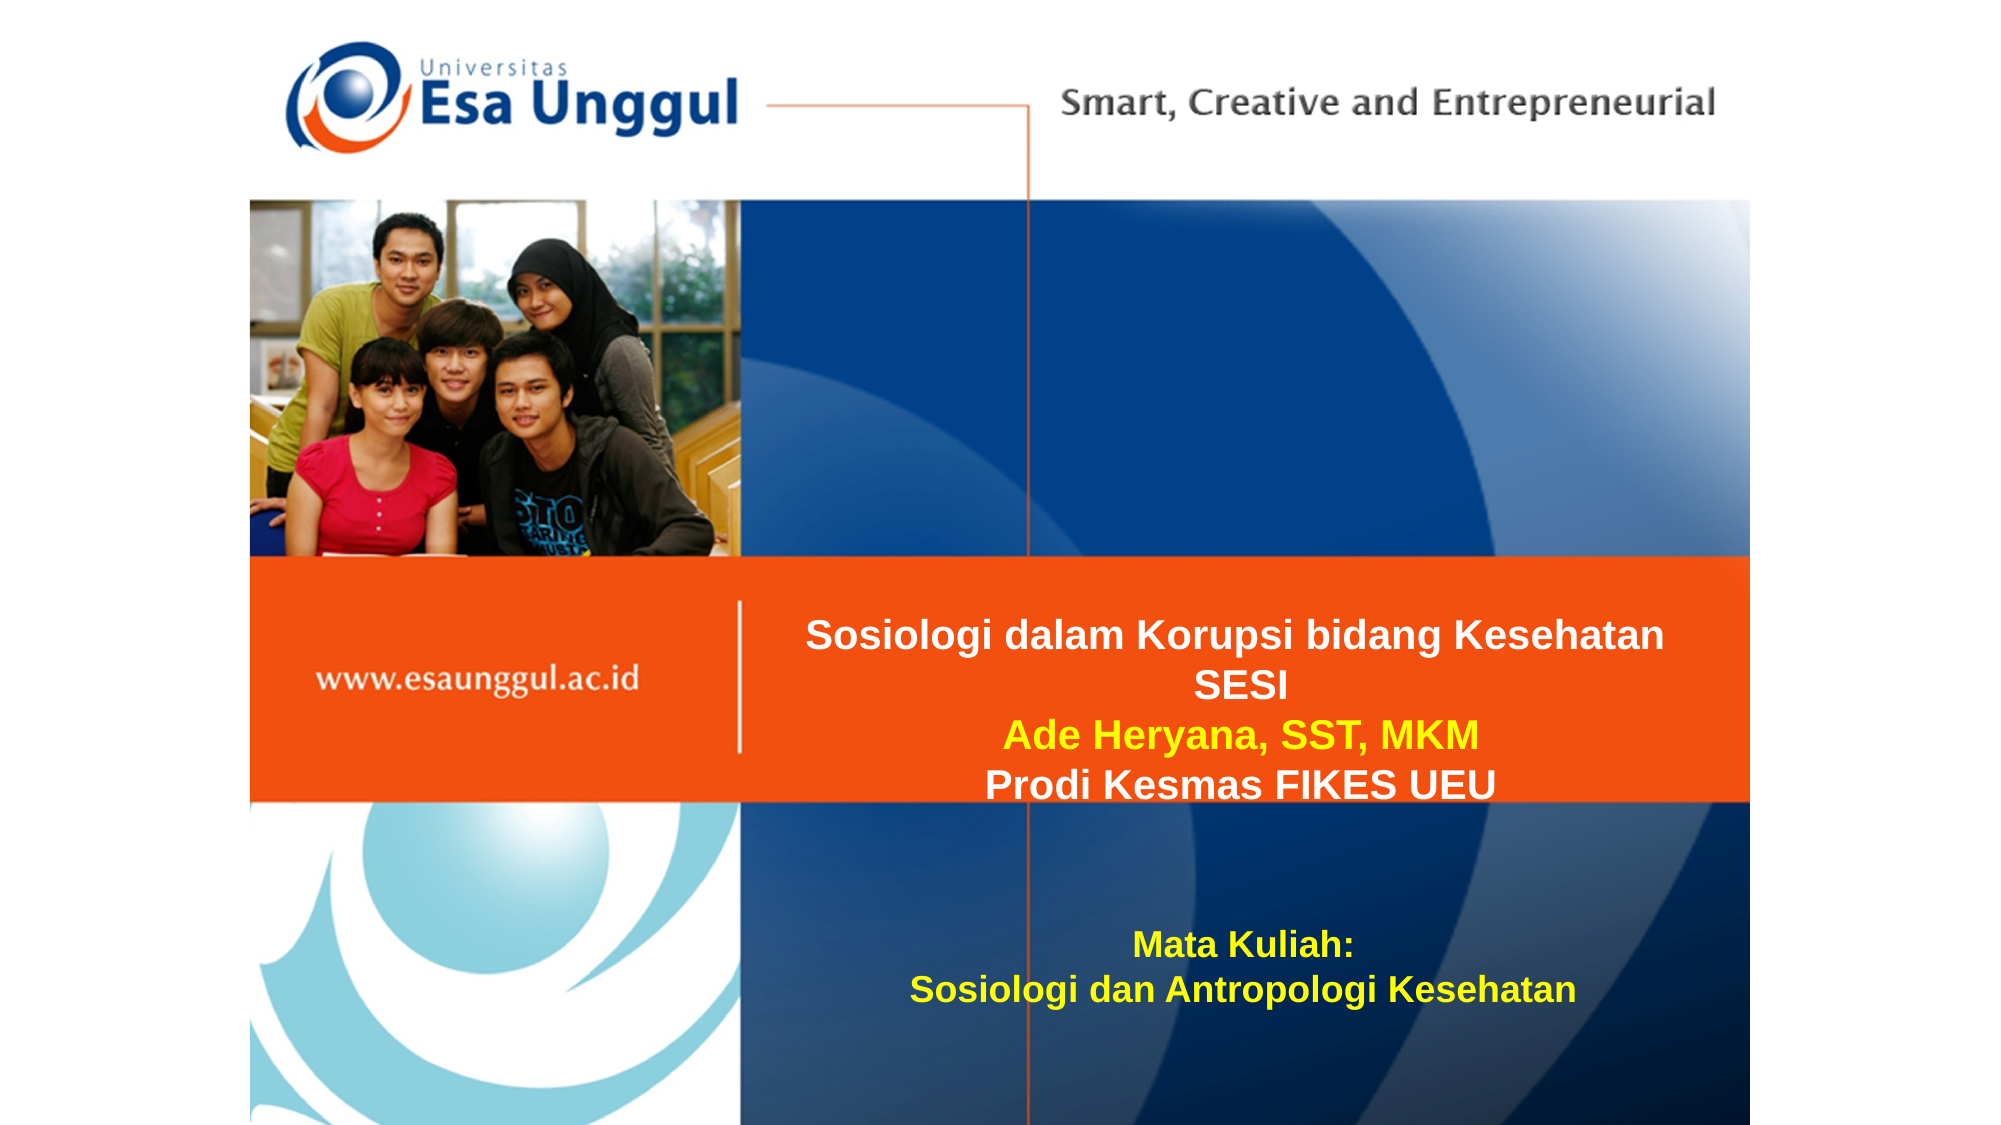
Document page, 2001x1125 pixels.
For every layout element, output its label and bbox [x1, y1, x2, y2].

picture [249, 2, 1751, 1125]
